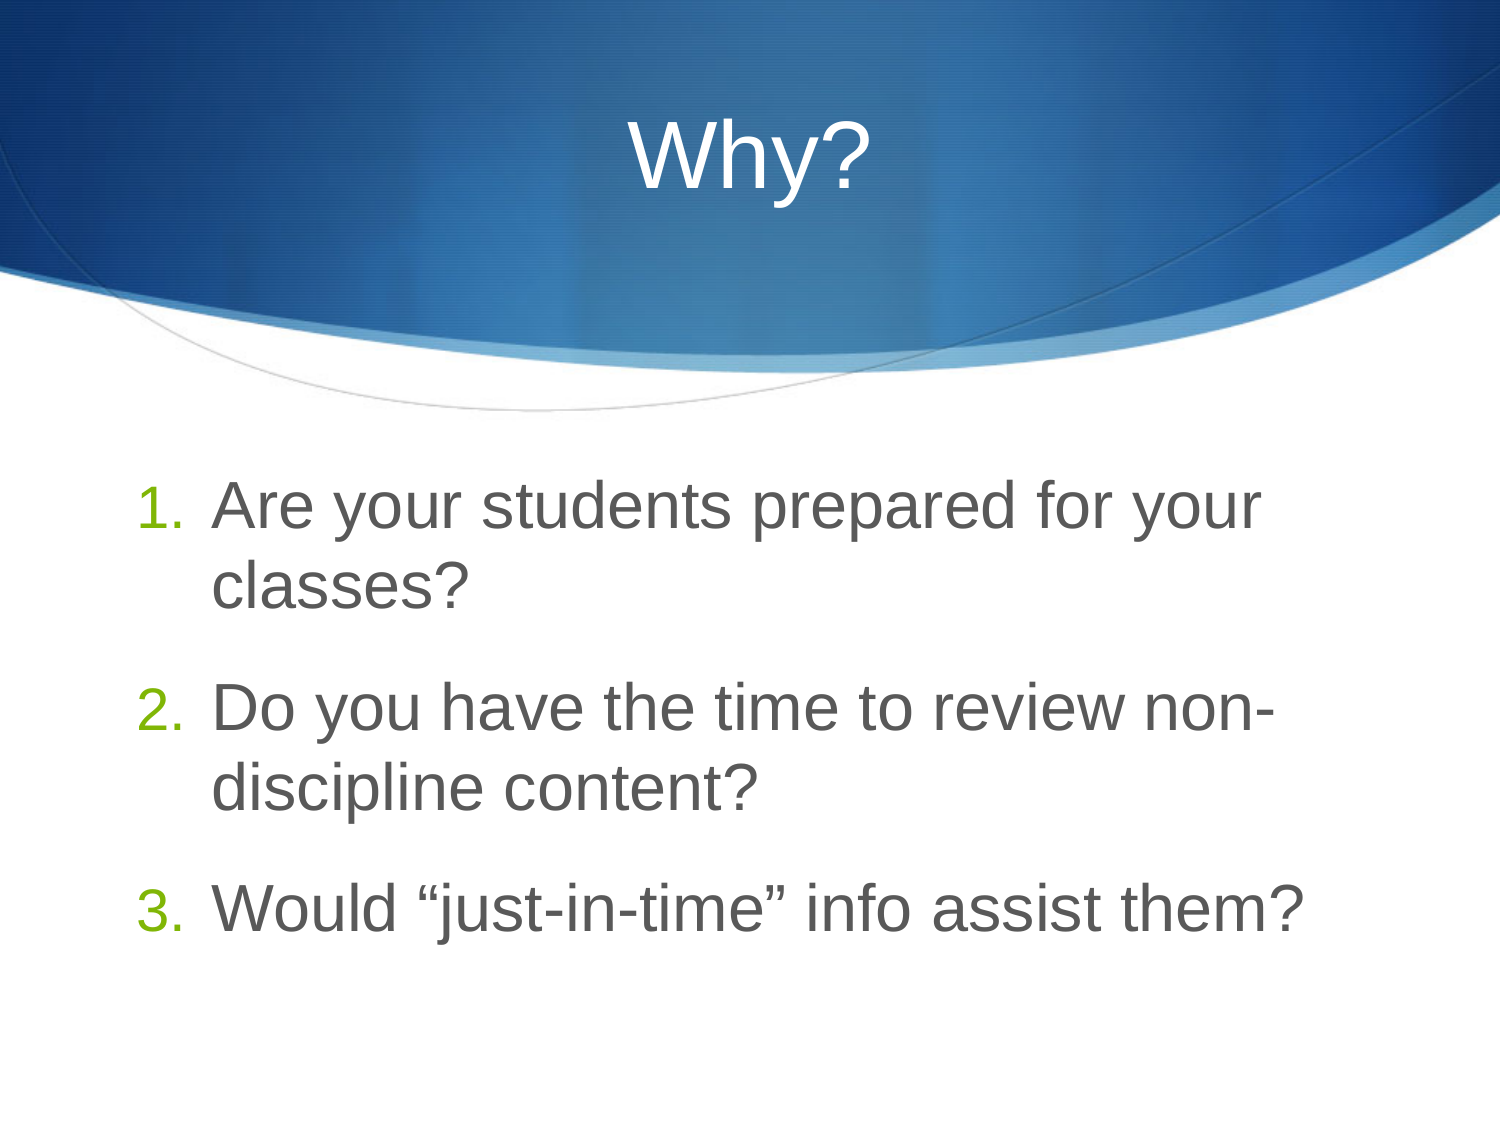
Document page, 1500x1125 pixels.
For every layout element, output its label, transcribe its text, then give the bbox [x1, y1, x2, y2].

title Why? [75, 56, 1425, 245]
list Are your students prepared for your classes? Do you have the time to review non-discipline content? Would “just-in-time” info assist them? [121, 454, 1379, 991]
picture [0, 0, 1500, 1125]
